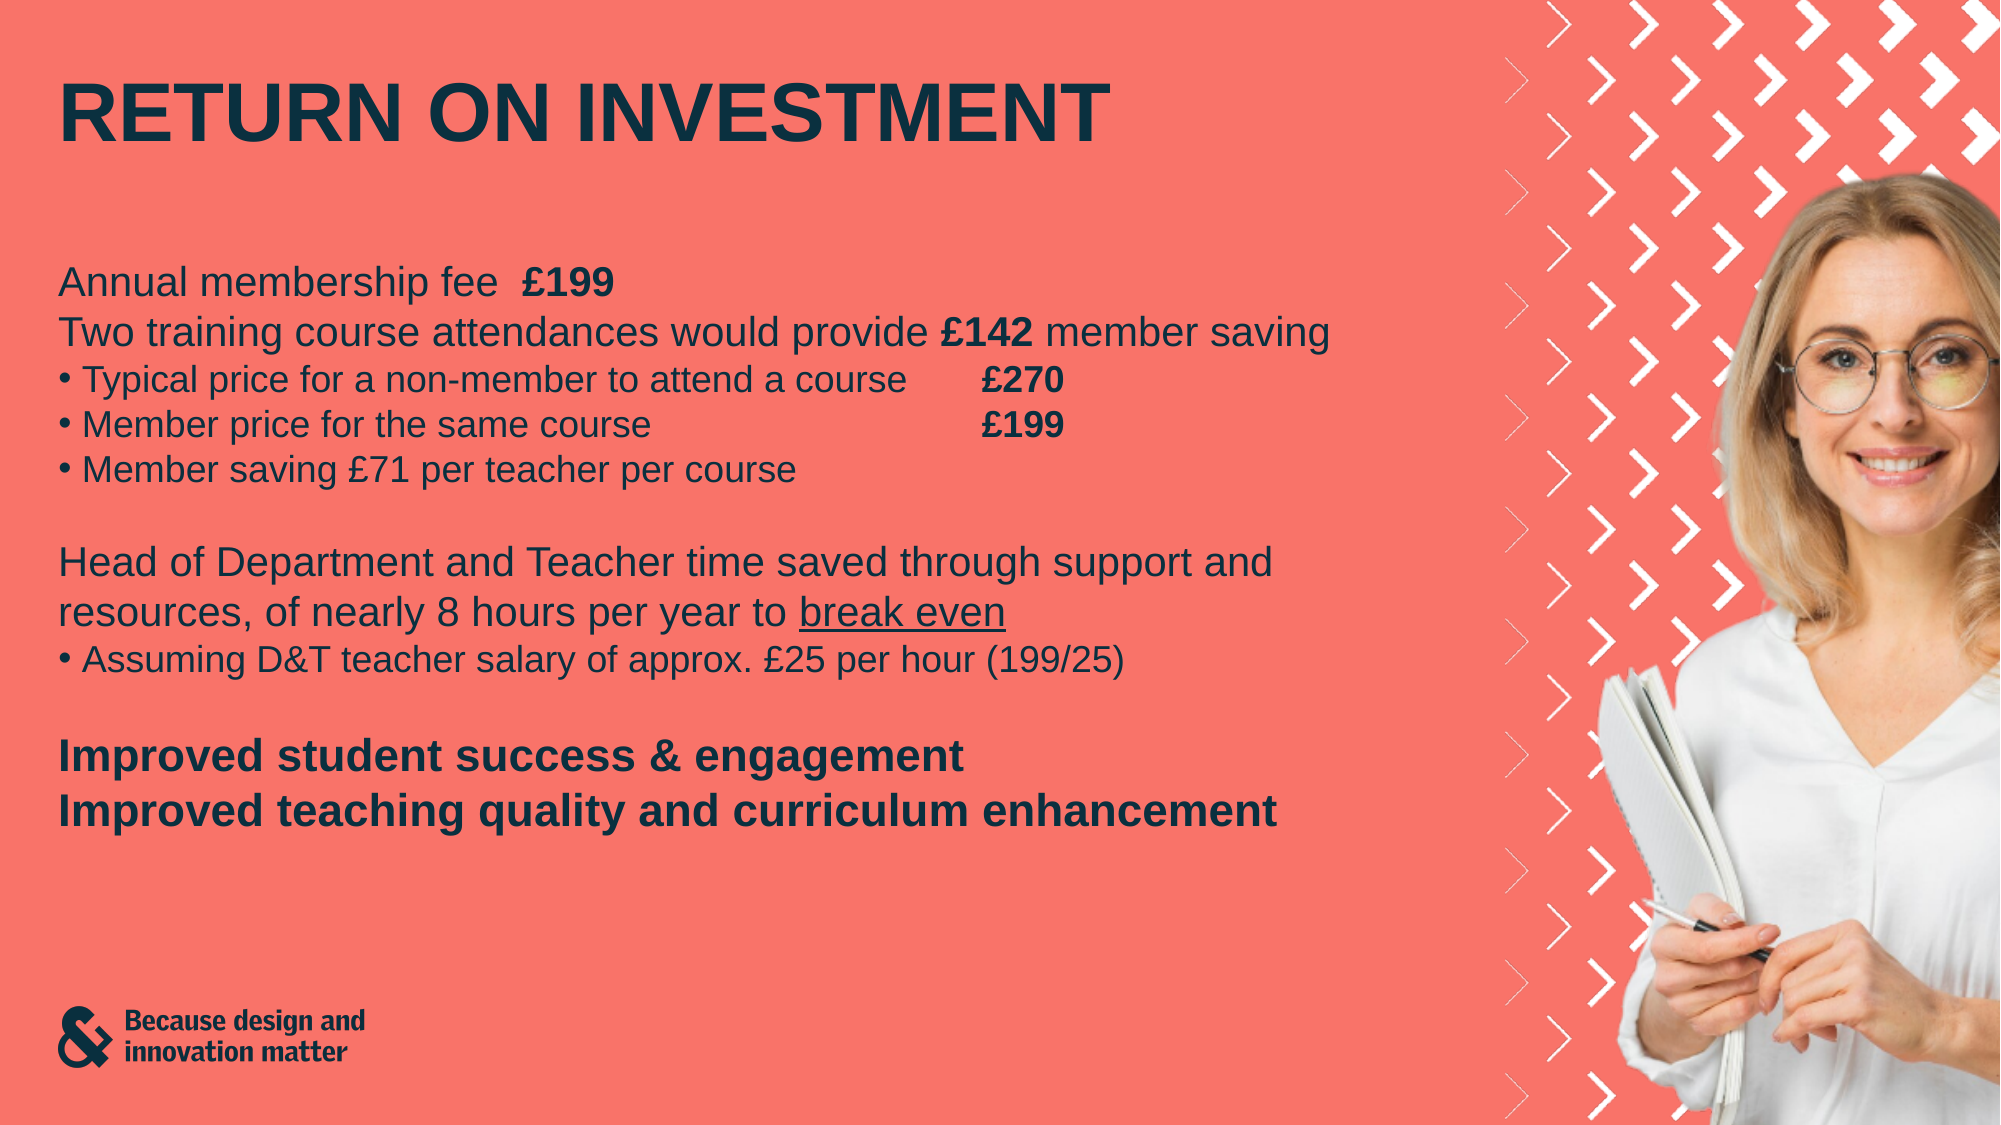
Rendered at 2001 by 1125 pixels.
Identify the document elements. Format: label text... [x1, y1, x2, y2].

picture [124, 1006, 373, 1068]
subtitle Annual membership fee £199 Two training course attendances would provide £142 member saving Typical price for a non-member to attend a course £270 Member price for the same course £199 Member saving £71 per teacher per course Head of Department and Teacher time saved through support and resources, of nearly 8 hours per year to break even Assuming D&T teacher salary of approx. £25 per hour (199/25) Improved student success & engagement Improved teaching quality and curriculum enhancement [58, 255, 1234, 758]
picture [1234, 0, 2001, 1125]
picture [58, 1006, 113, 1068]
title Return on investment [58, 57, 1782, 230]
